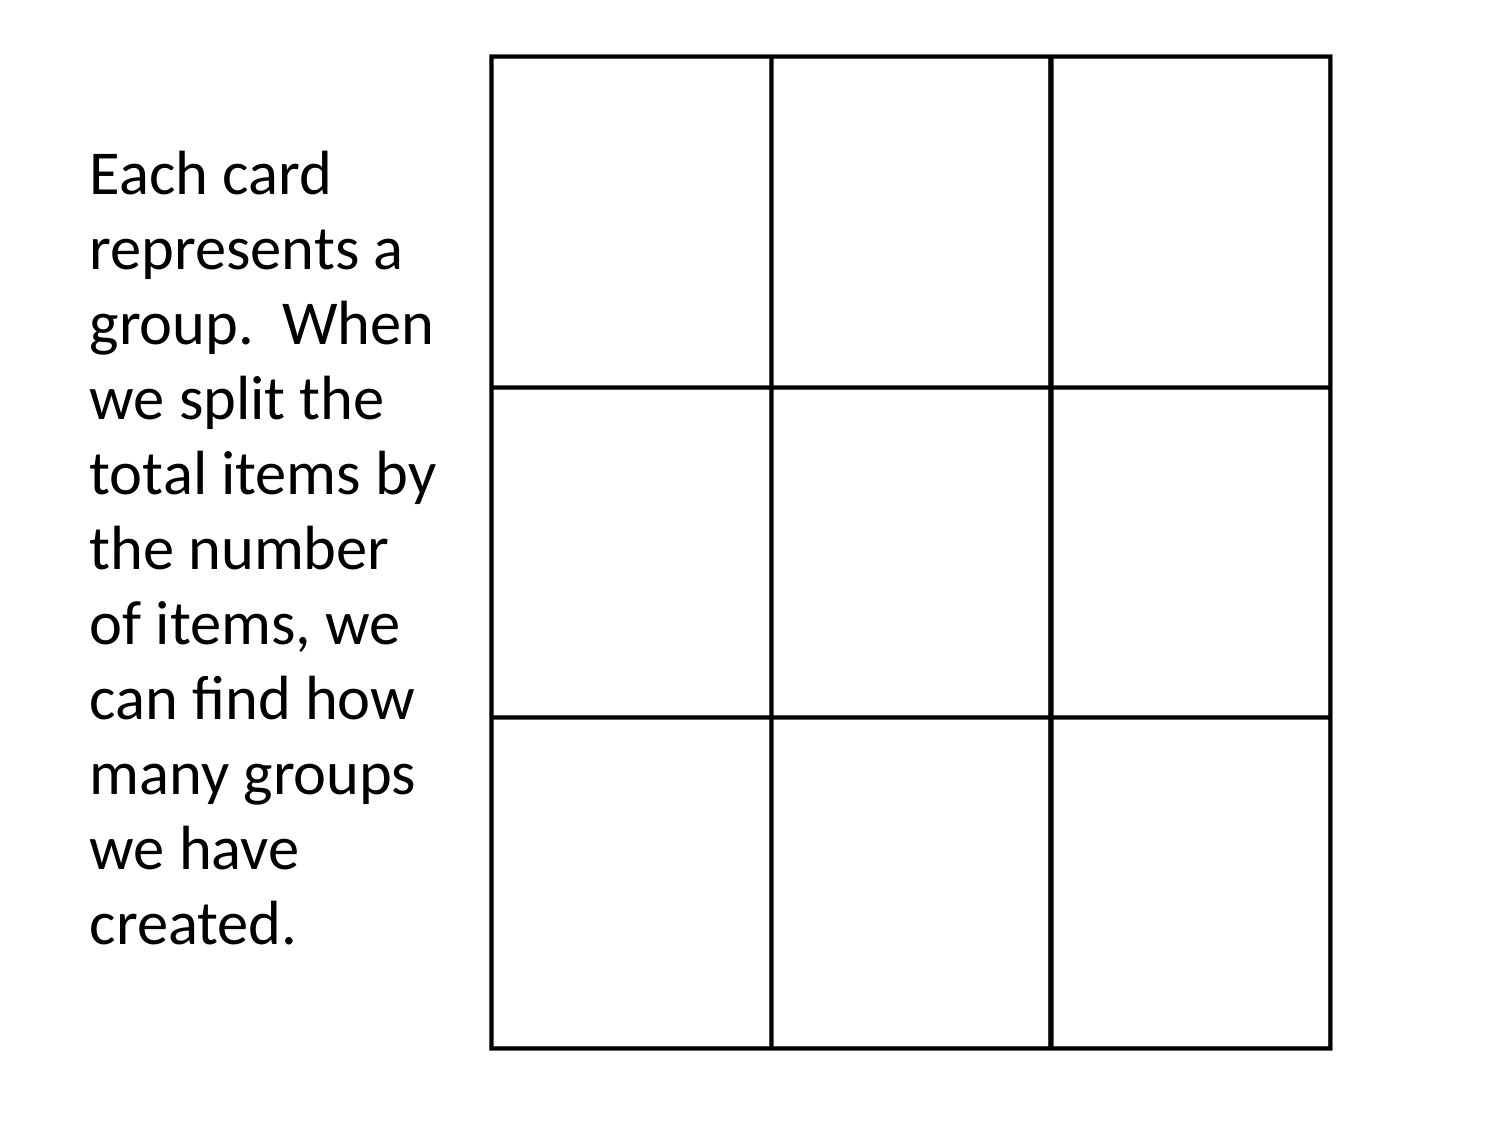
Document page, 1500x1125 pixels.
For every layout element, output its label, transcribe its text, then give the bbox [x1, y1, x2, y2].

picture [485, 49, 1338, 1056]
text_box Each card represents a group. When we split the total items by the number of items, we can find how many groups we have created. [74, 125, 463, 965]
